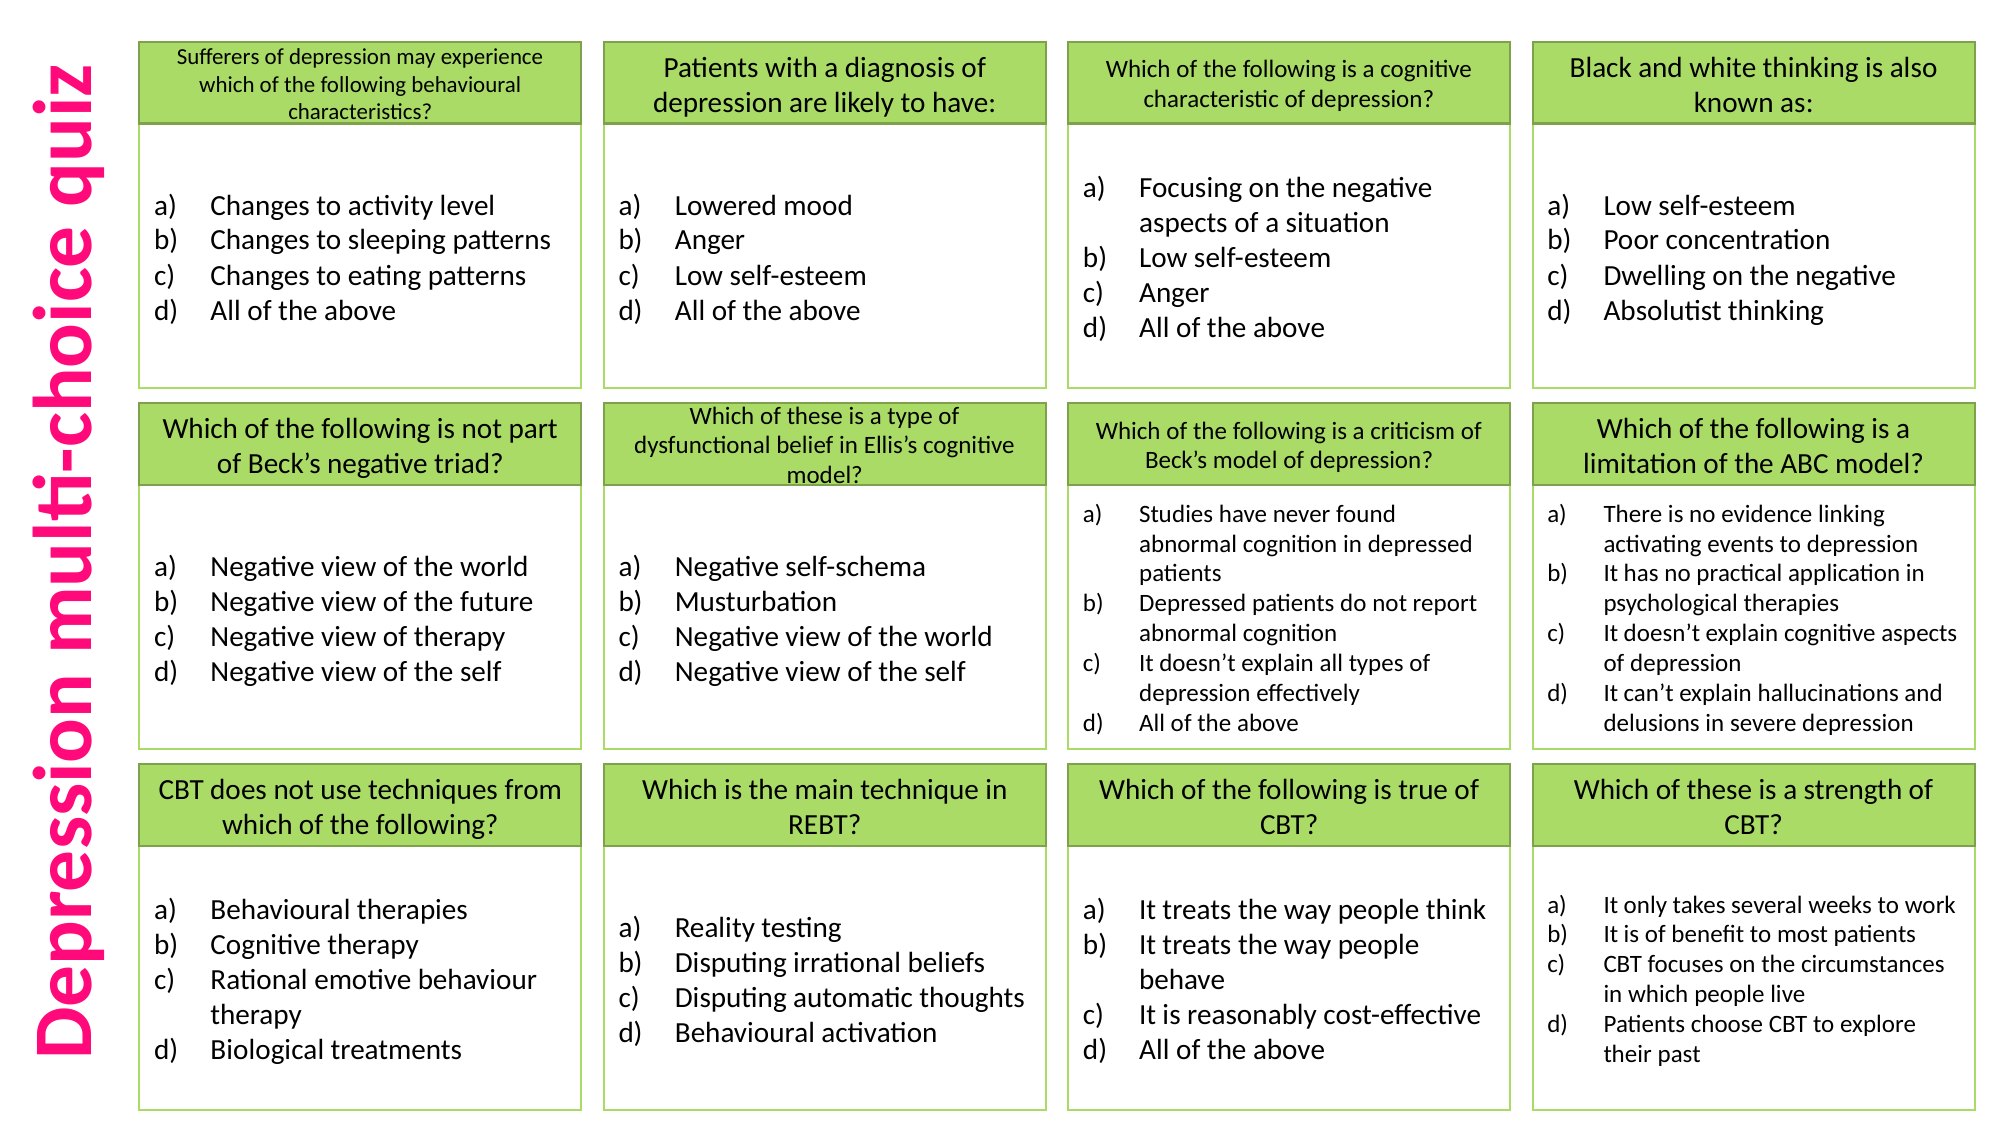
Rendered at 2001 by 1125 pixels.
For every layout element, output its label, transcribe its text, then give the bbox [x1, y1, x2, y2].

text_box Patients with a diagnosis of depression are likely to have: [603, 41, 1047, 125]
text_box Which of these is a strength of CBT? [1532, 763, 1976, 847]
text_box Which is the main technique in REBT? [603, 763, 1047, 847]
text_box Reality testing Disputing irrational beliefs Disputing automatic thoughts Behavioural activation [603, 847, 1047, 1111]
text_box Which of these is a type of dysfunctional belief in Ellis’s cognitive model? [603, 402, 1047, 486]
text_box CBT does not use techniques from which of the following? [138, 763, 582, 847]
text_box Black and white thinking is also known as: [1532, 41, 1976, 125]
text_box Negative view of the world Negative view of the future Negative view of therapy Negative view of the self [138, 486, 582, 750]
text_box Changes to activity level Changes to sleeping patterns Changes to eating patterns All of the above [138, 125, 582, 389]
text_box Which of the following is not part of Beck’s negative triad? [138, 402, 582, 486]
text_box Negative self-schema Musturbation Negative view of the world Negative view of the self [603, 486, 1047, 750]
text_box Which of the following is a limitation of the ABC model? [1532, 402, 1976, 486]
text_box Which of the following is true of CBT? [1067, 763, 1511, 847]
text_box Focusing on the negative aspects of a situation Low self-esteem Anger All of the above [1067, 125, 1511, 389]
text_box There is no evidence linking activating events to depression It has no practical application in psychological therapies It doesn’t explain cognitive aspects of depression It can’t explain hallucinations and delusions in severe depression [1532, 486, 1976, 750]
text_box Lowered mood Anger Low self-esteem All of the above [603, 125, 1047, 389]
text_box Behavioural therapies Cognitive therapy Rational emotive behaviour therapy Biological treatments [138, 847, 582, 1111]
text_box Which of the following is a criticism of Beck’s model of depression? [1067, 402, 1511, 486]
text_box Studies have never found abnormal cognition in depressed patients Depressed patients do not report abnormal cognition It doesn’t explain all types of depression effectively All of the above [1067, 486, 1511, 750]
text_box Which of the following is a cognitive characteristic of depression? [1067, 41, 1511, 125]
text_box It treats the way people think It treats the way people behave It is reasonably cost-effective All of the above [1067, 847, 1511, 1111]
text_box It only takes several weeks to work It is of benefit to most patients CBT focuses on the circumstances in which people live Patients choose CBT to explore their past [1532, 847, 1976, 1111]
text_box Depression multi-choice quiz [0, 0, 116, 1125]
text_box Low self-esteem Poor concentration Dwelling on the negative Absolutist thinking [1532, 125, 1976, 389]
text_box Sufferers of depression may experience which of the following behavioural characteristics? [138, 41, 582, 125]
